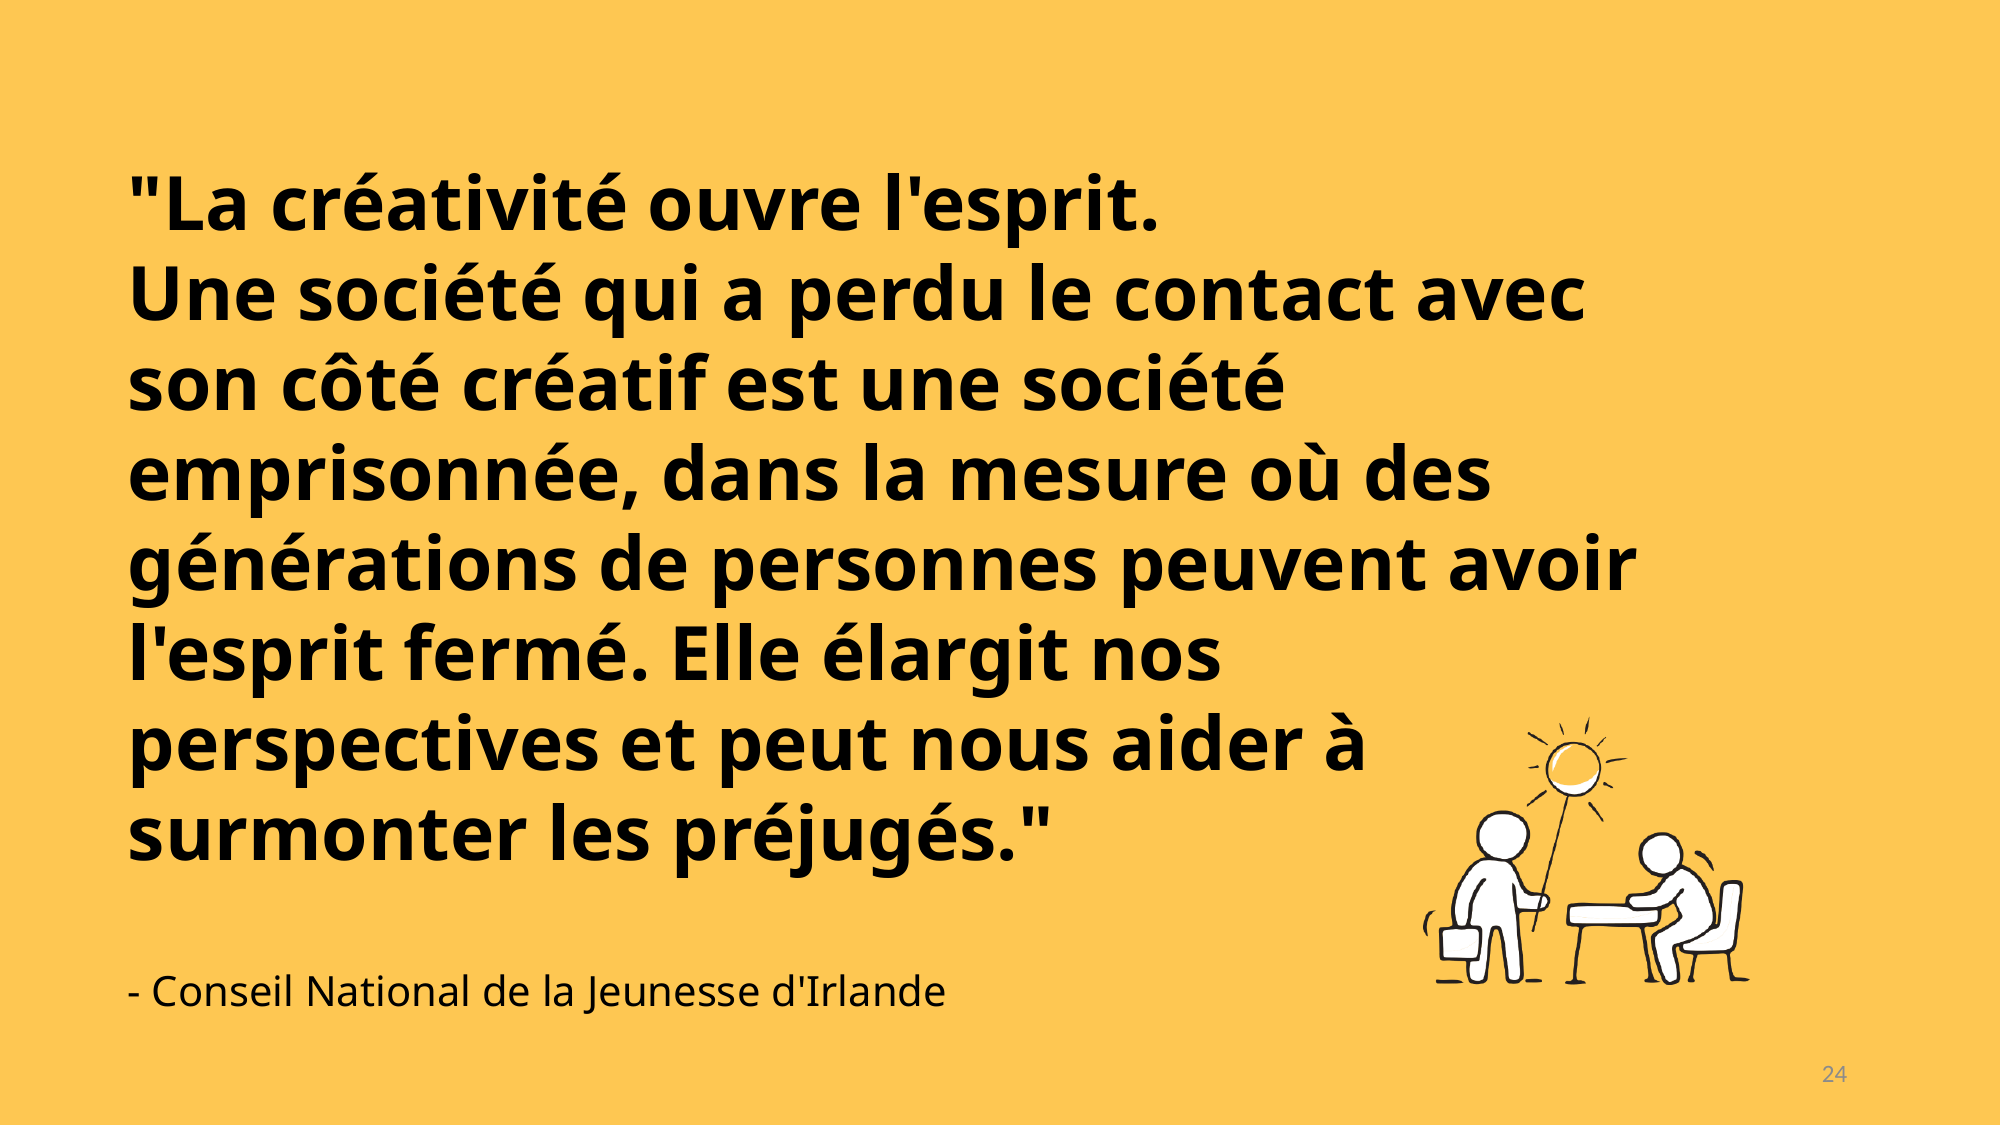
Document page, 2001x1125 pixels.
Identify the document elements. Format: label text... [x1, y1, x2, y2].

picture [1338, 645, 1818, 1073]
slide_number 24 [1412, 1042, 1863, 1103]
text_box "La créativité ouvre l'esprit. Une société qui a perdu le contact avec son côté créatif est une société emprisonnée, dans la mesure où des générations de personnes peuvent avoir l'esprit fermé. Elle élargit nos perspectives et peut nous aider à surmonter les préjugés." - Conseil National de la Jeunesse d'Irlande [112, 147, 1697, 1023]
